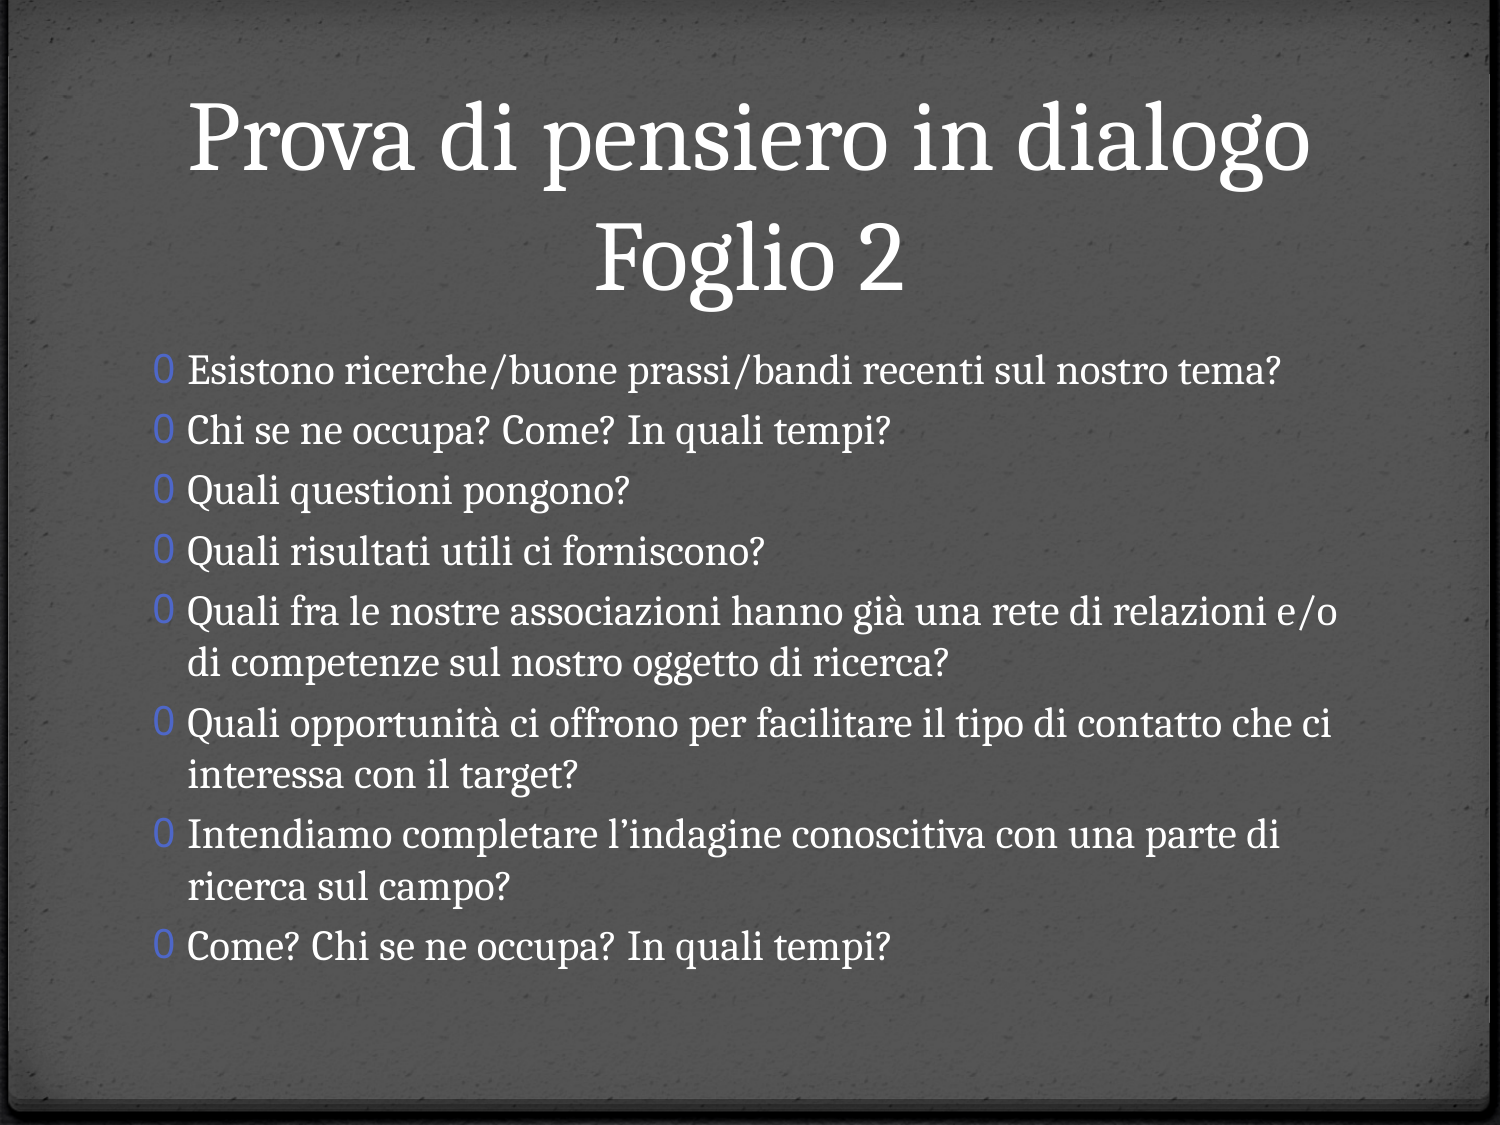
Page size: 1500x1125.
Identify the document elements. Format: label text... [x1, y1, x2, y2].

title Prova di pensiero in dialogo Foglio 2 [90, 71, 1410, 309]
picture [0, 0, 1500, 1125]
list Esistono ricerche/buone prassi/bandi recenti sul nostro tema? Chi se ne occupa? Come? In quali tempi? Quali questioni pongono? Quali risultati utili ci forniscono? Quali fra le nostre associazioni hanno già una rete di relazioni e/o di competenze sul nostro oggetto di ricerca? Quali opportunità ci offrono per facilitare il tipo di contatto che ci interessa con il target? Intendiamo completare l’indagine conoscitiva con una parte di ricerca sul campo? Come? Chi se ne occupa? In quali tempi? [137, 334, 1363, 983]
